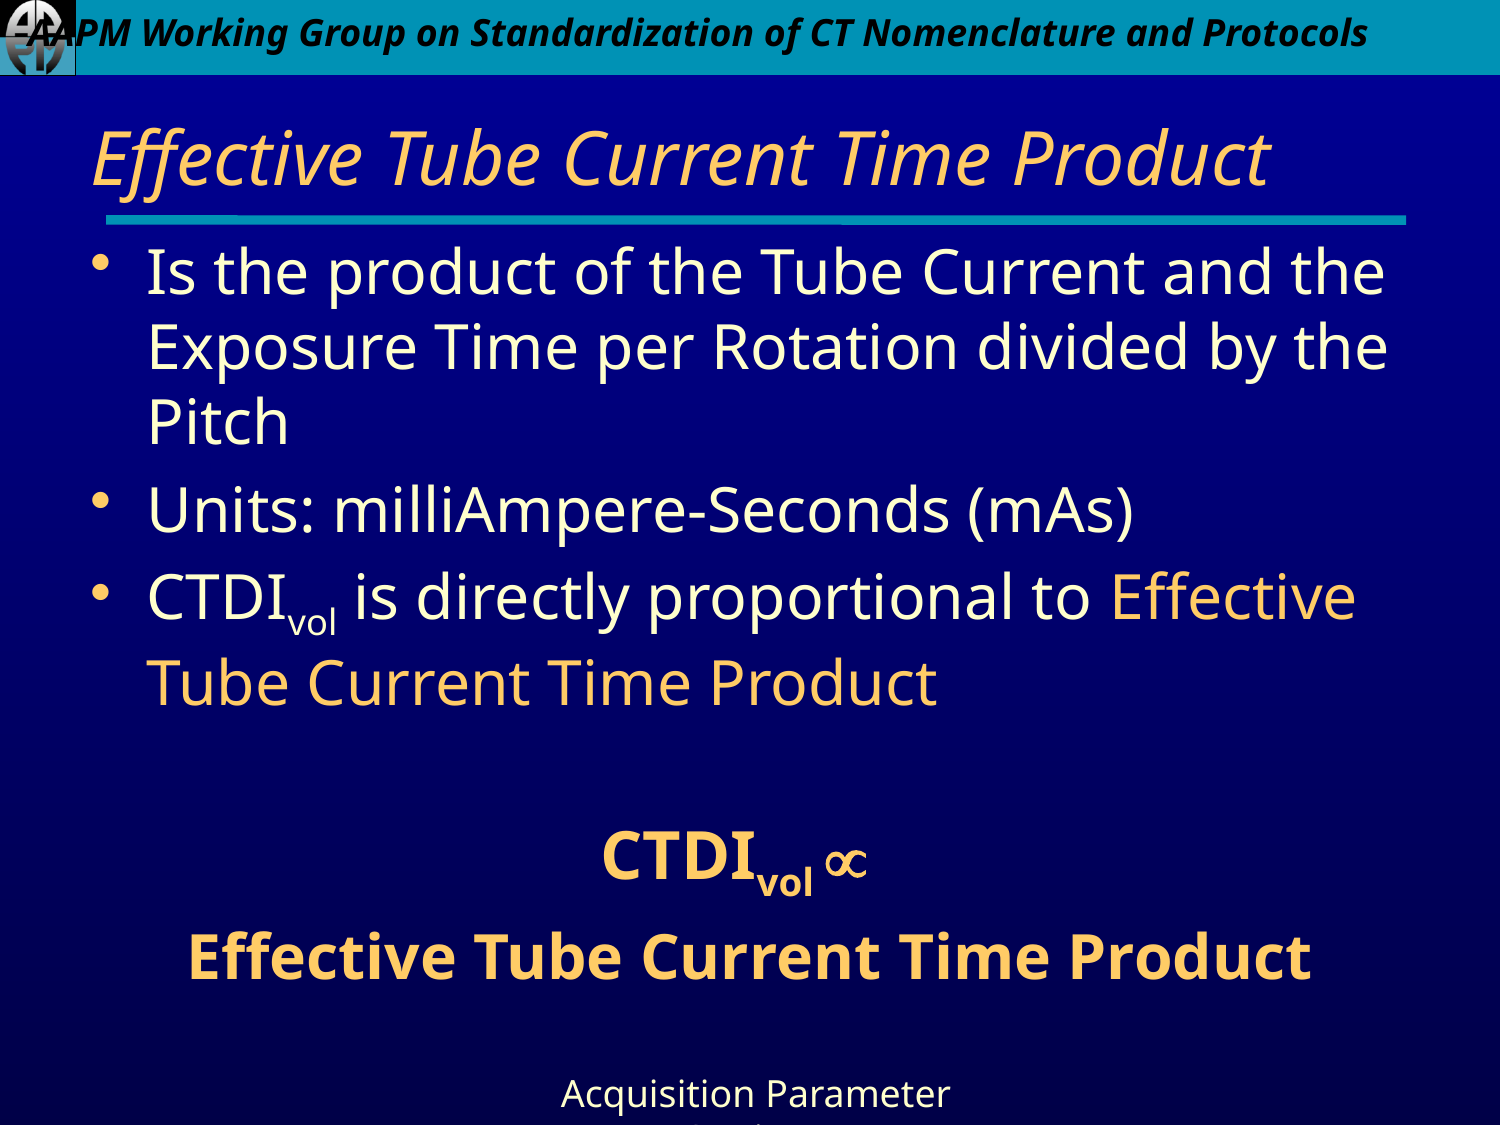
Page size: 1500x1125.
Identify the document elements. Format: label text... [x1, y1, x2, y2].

text_box Acquisition Parameter Settings [474, 1062, 1038, 1125]
title Effective Tube Current Time Product [74, 95, 1426, 209]
picture [0, 0, 75, 75]
list Is the product of the Tube Current and the Exposure Time per Rotation divided by the Pitch Units: milliAmpere-Seconds (mAs) CTDIvol is directly proportional to Effective Tube Current Time Product [74, 224, 1426, 721]
list CTDIvol µ Effective Tube Current Time Product [74, 733, 1426, 1072]
